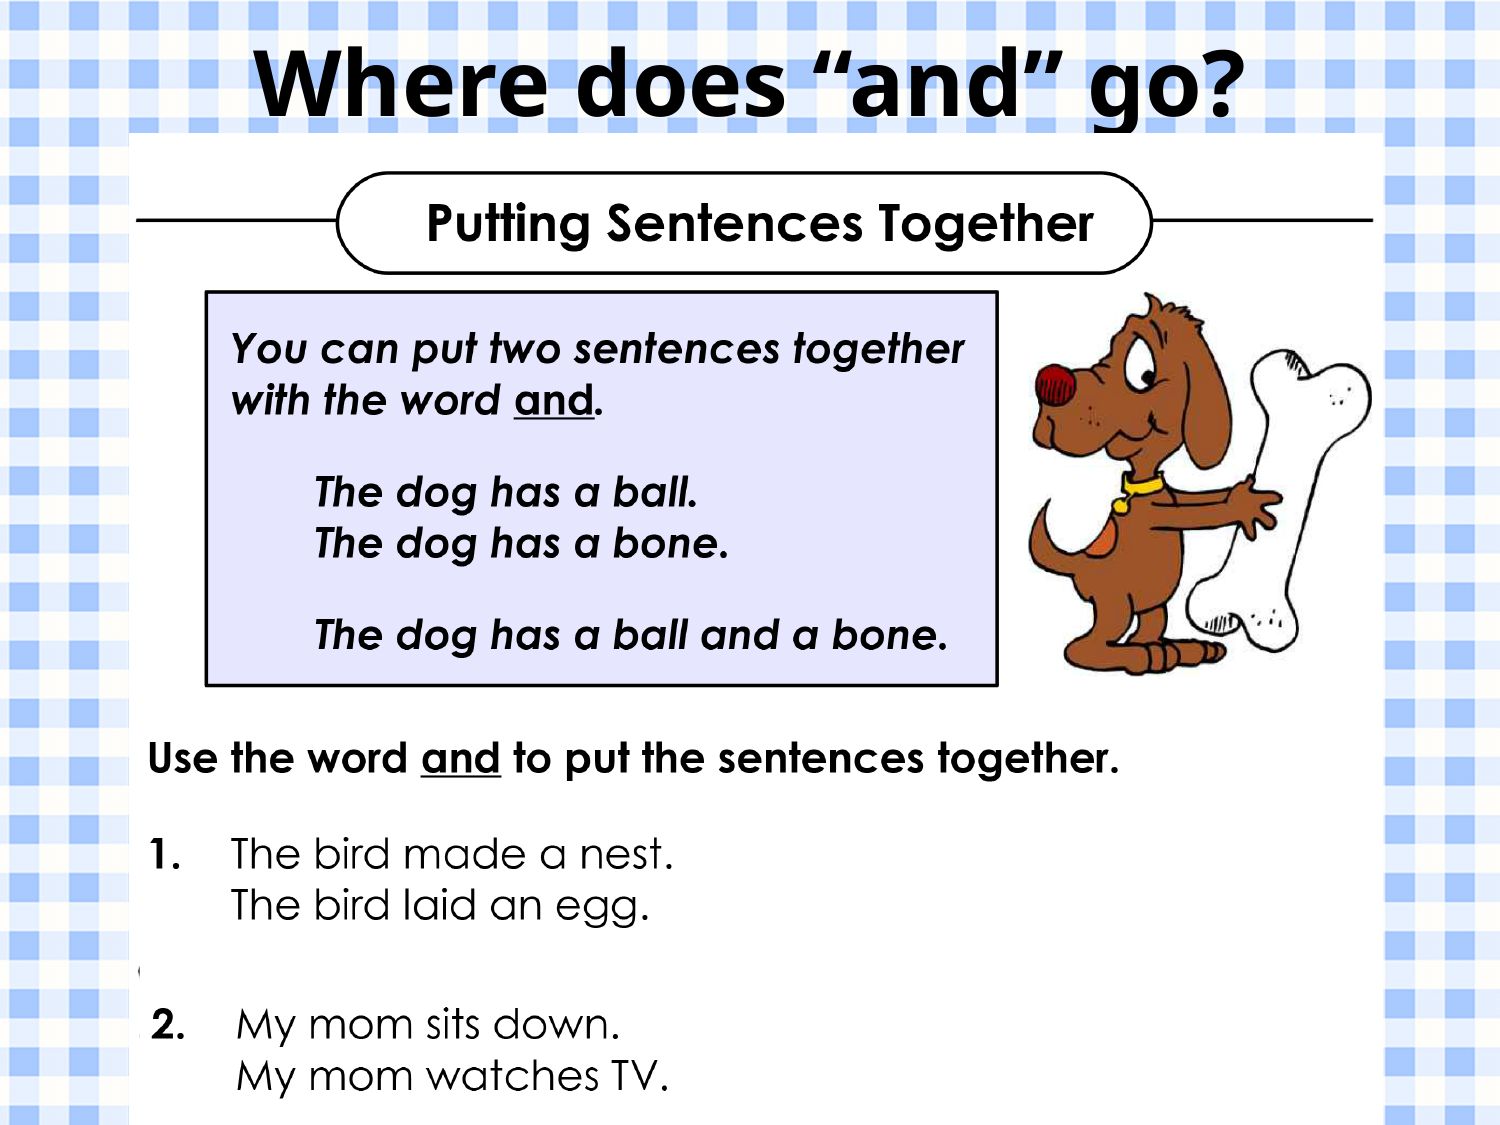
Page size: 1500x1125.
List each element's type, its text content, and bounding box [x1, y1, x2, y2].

picture [0, 0, 1500, 1125]
title Where does “and” go? [75, 0, 1425, 174]
